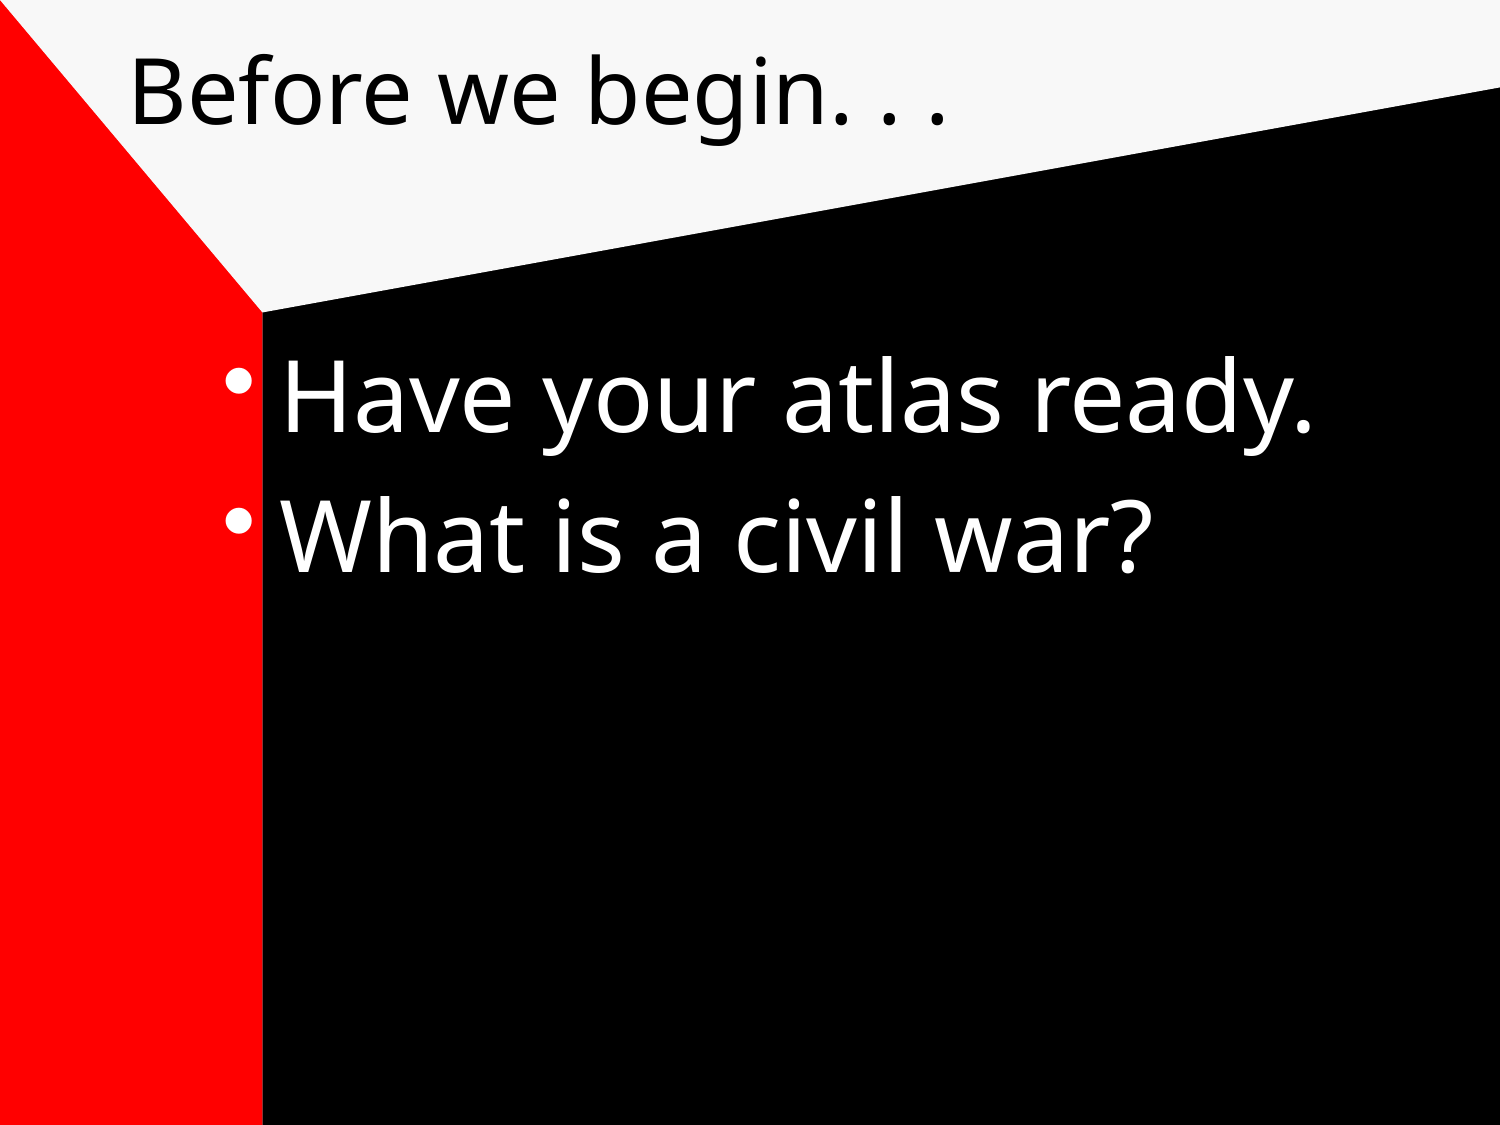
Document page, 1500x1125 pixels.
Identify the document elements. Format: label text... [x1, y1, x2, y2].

list Have your atlas ready. What is a civil war? [207, 324, 1483, 1000]
title Before we begin. . . [112, 24, 1388, 213]
